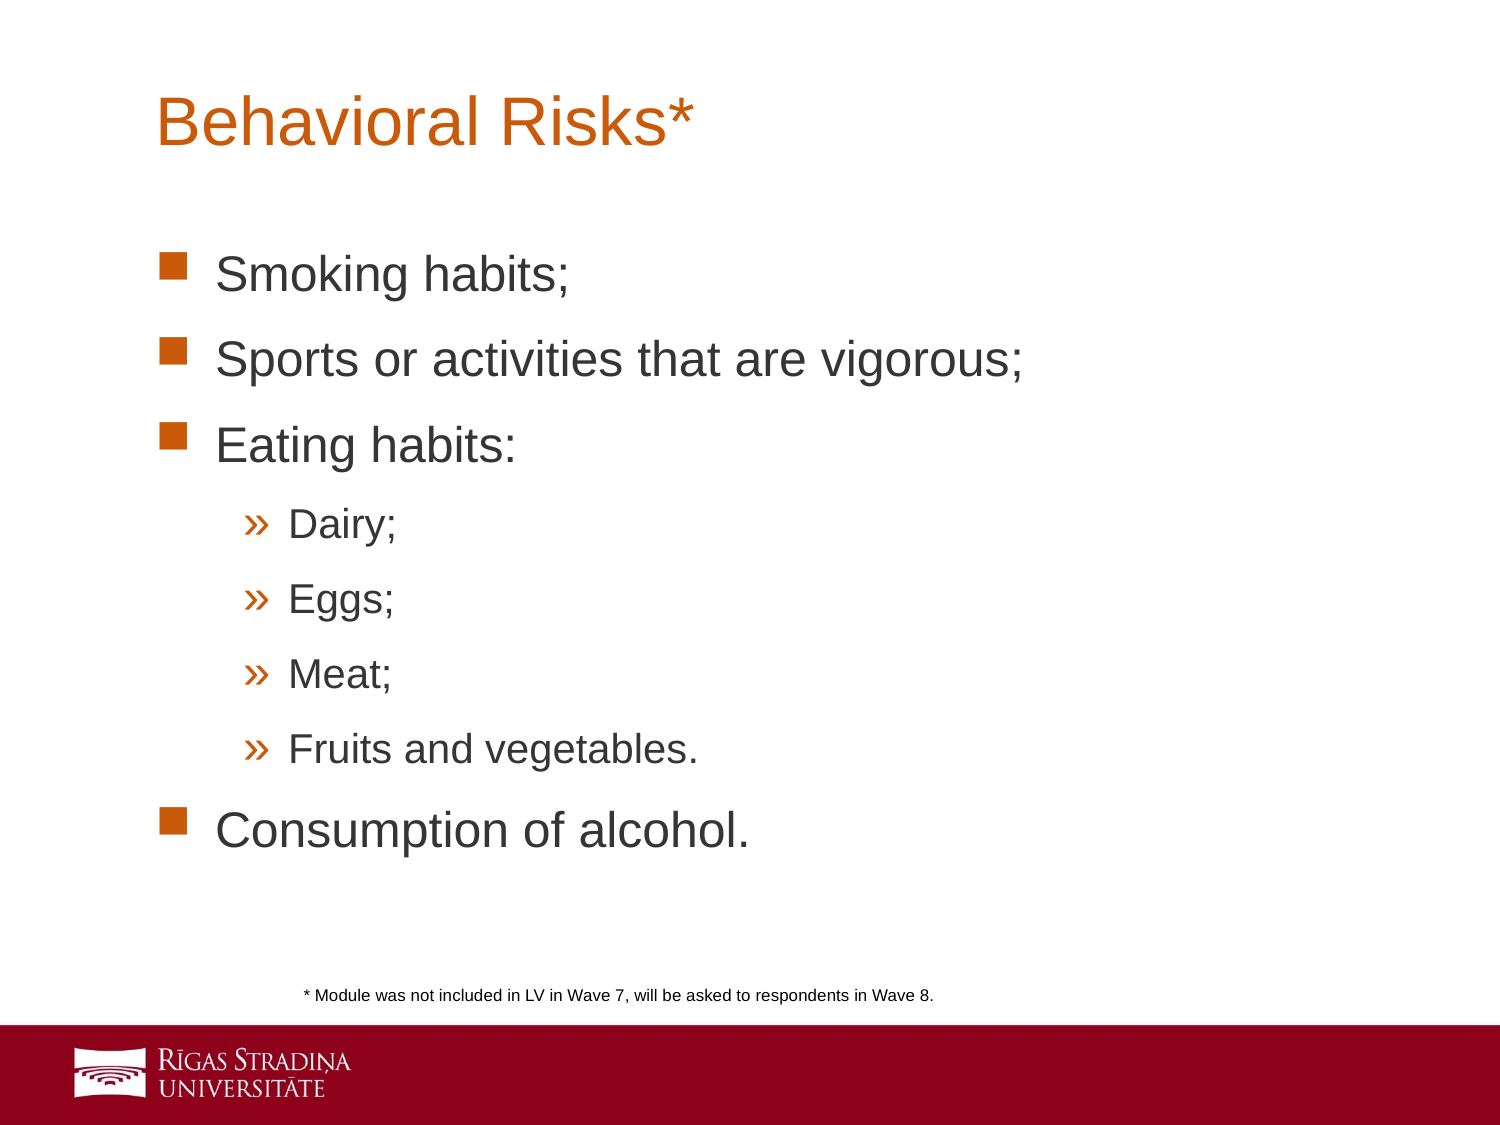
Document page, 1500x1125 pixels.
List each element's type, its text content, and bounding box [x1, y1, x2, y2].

picture [0, 0, 1500, 1125]
list Smoking habits; Sports or activities that are vigorous; Eating habits: Dairy; Eggs; Meat; Fruits and vegetables. Consumption of alcohol. [140, 234, 1418, 1008]
text_box * Module was not included in LV in Wave 7, will be asked to respondents in Wave 8. [288, 957, 950, 1012]
title Behavioral Risks* [140, 34, 1419, 212]
